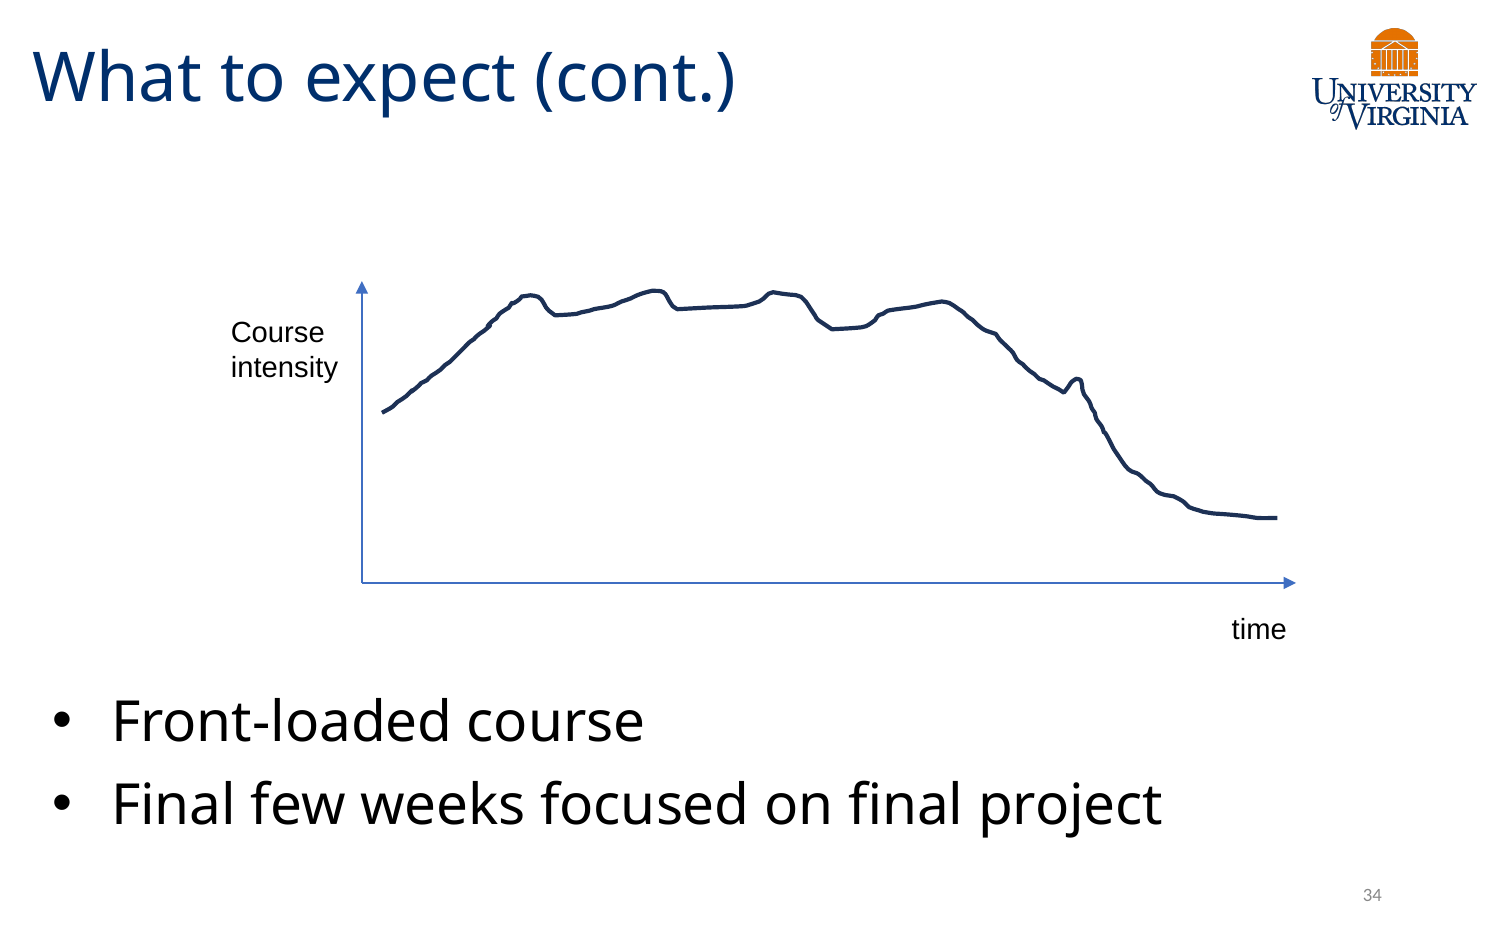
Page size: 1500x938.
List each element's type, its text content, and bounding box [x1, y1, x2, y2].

text_box [380, 288, 1278, 521]
text_box time [1216, 603, 1302, 654]
text_box Course intensity [216, 305, 354, 391]
picture [1312, 28, 1477, 130]
list Front-loaded course Final few weeks focused on final project [17, 677, 1483, 845]
title What to expect (cont.) [17, 14, 1297, 145]
slide_number 34 [1059, 868, 1397, 919]
